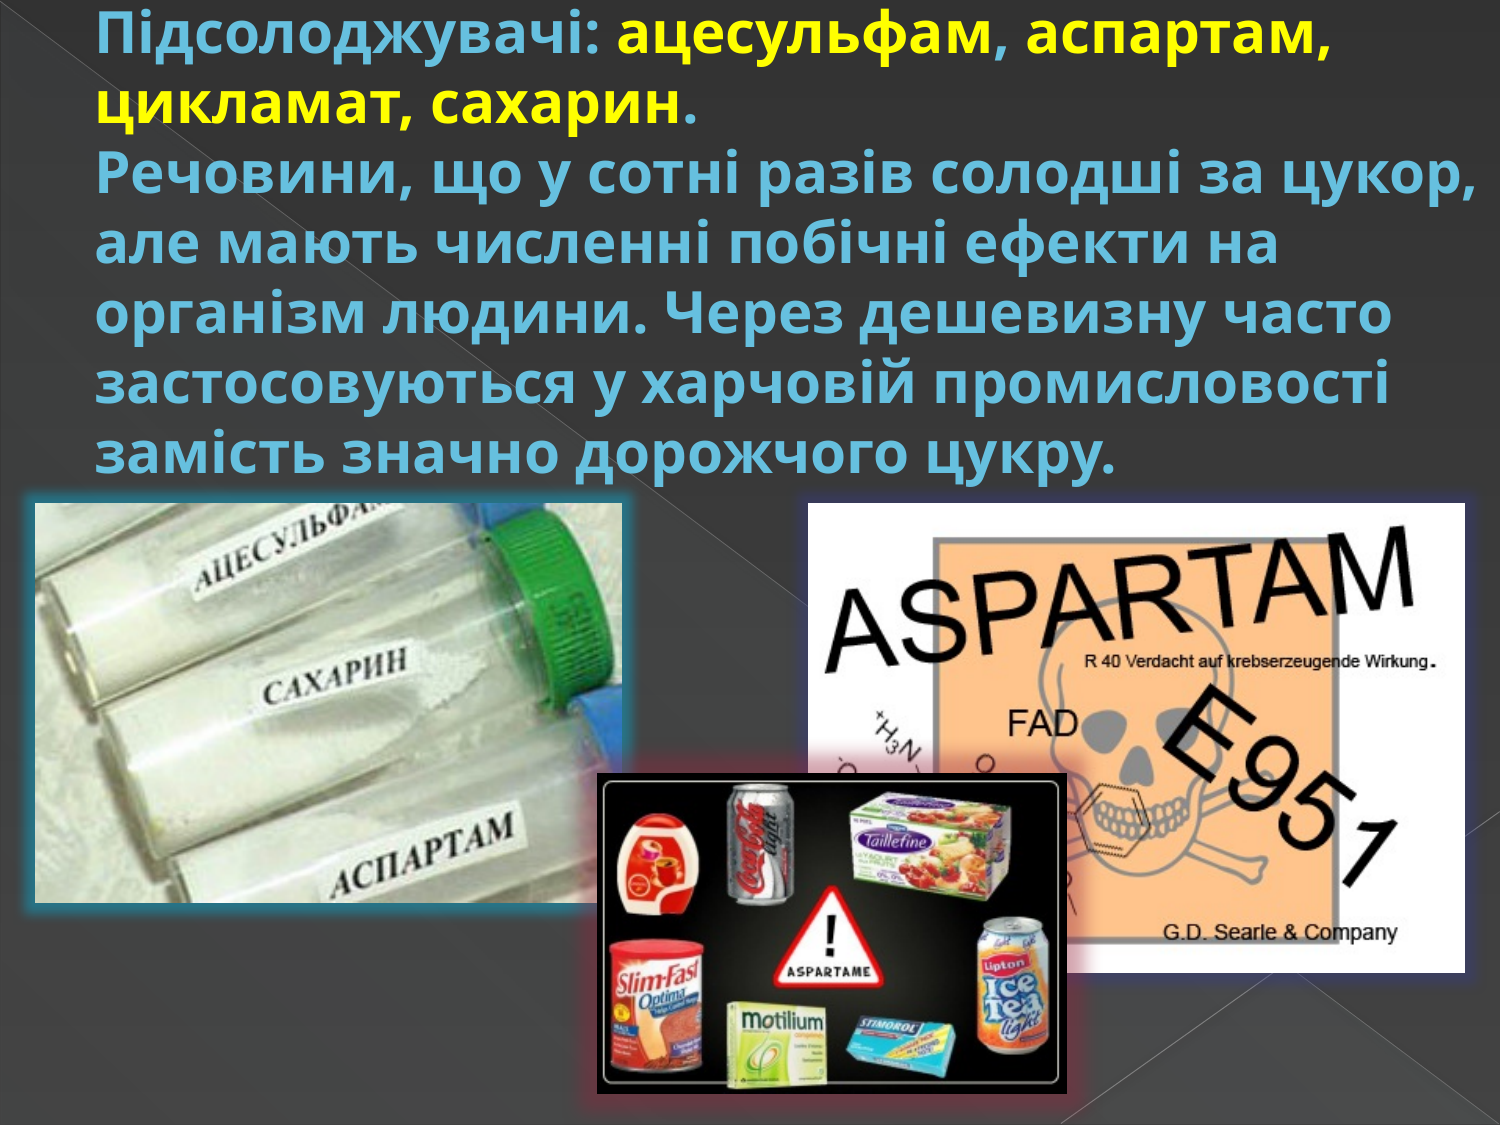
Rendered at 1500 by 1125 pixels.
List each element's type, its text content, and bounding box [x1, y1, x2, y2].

picture [34, 503, 1466, 1094]
title Підсолоджувачі: ацесульфам, аспартам, цикламат, сахарин. Речовини, що у сотні разів солодші за цукор, але мають численні побічні ефекти на організм людини. Через дешевизну часто застосовуються у харчовій промисловості замість значно дорожчого цукру. [0, 0, 1500, 481]
